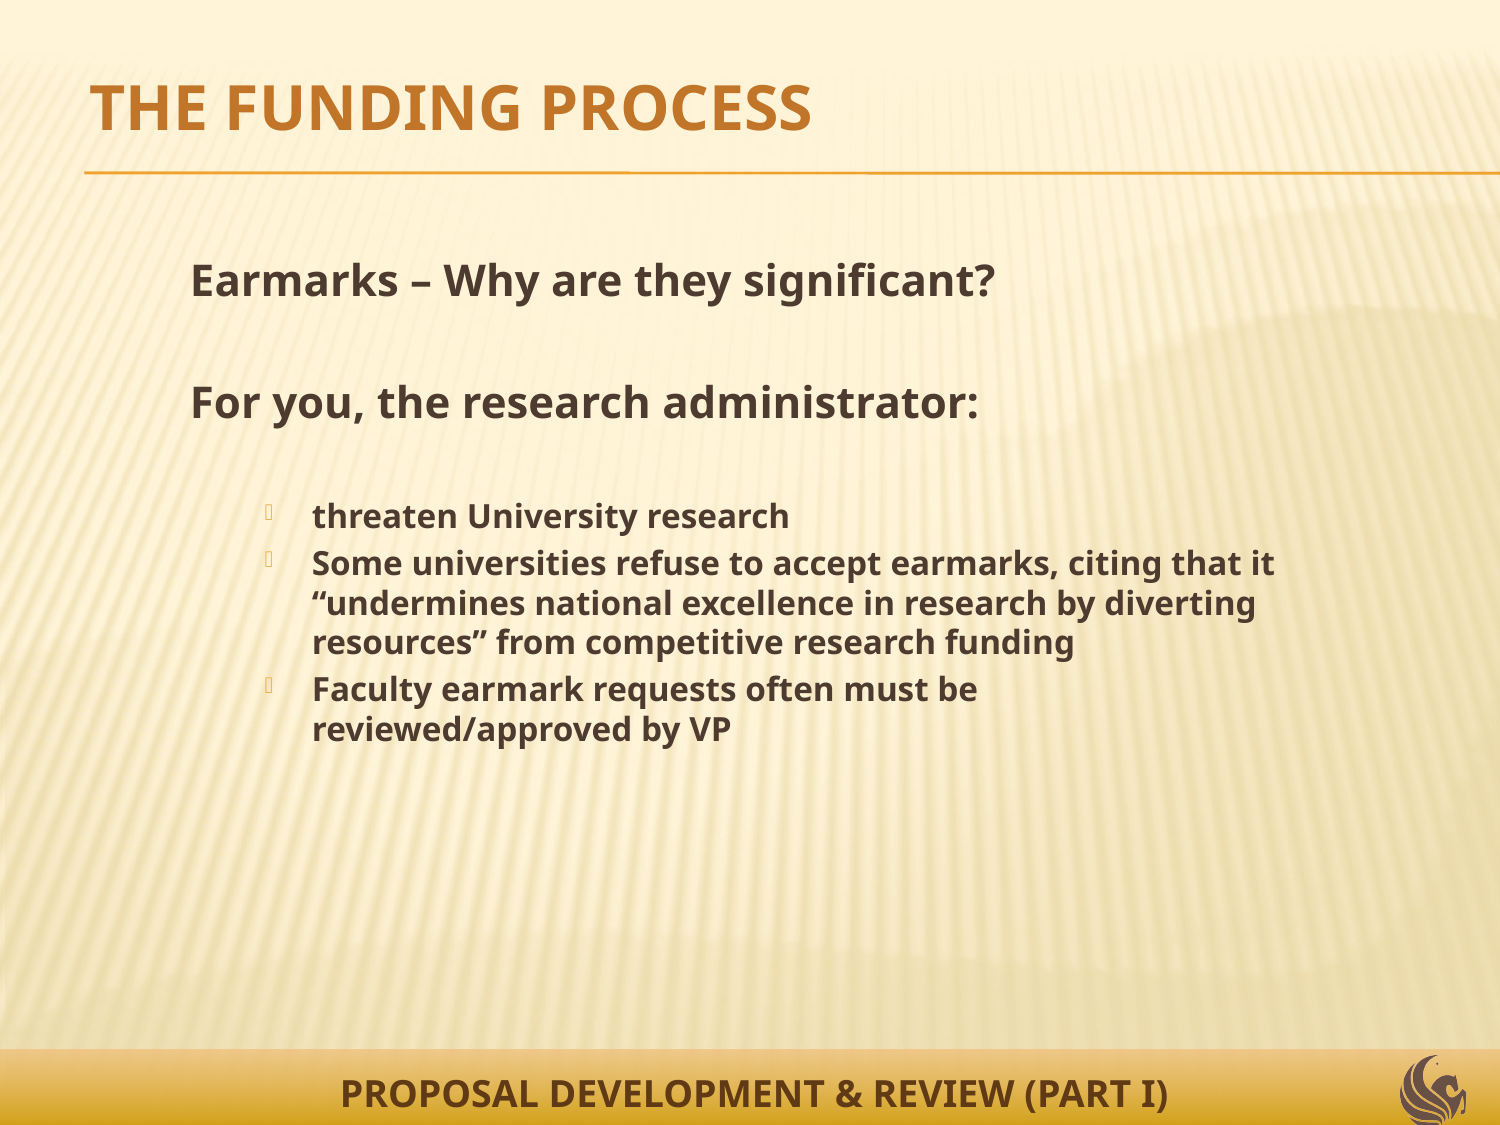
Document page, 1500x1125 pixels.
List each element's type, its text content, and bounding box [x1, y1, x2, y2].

text_box Earmarks – Why are they significant? For you, the research administrator: threaten University research Some universities refuse to accept earmarks, citing that it “undermines national excellence in research by diverting resources” from competitive research funding Faculty earmark requests often must be reviewed/approved by VP [137, 183, 1297, 1059]
text_box THE FUNDING PROCESS [75, 45, 1400, 150]
text_box [326, 282, 548, 477]
text_box PROPOSAL DEVELOPMENT & REVIEW (PART I) [23, 1062, 1486, 1123]
